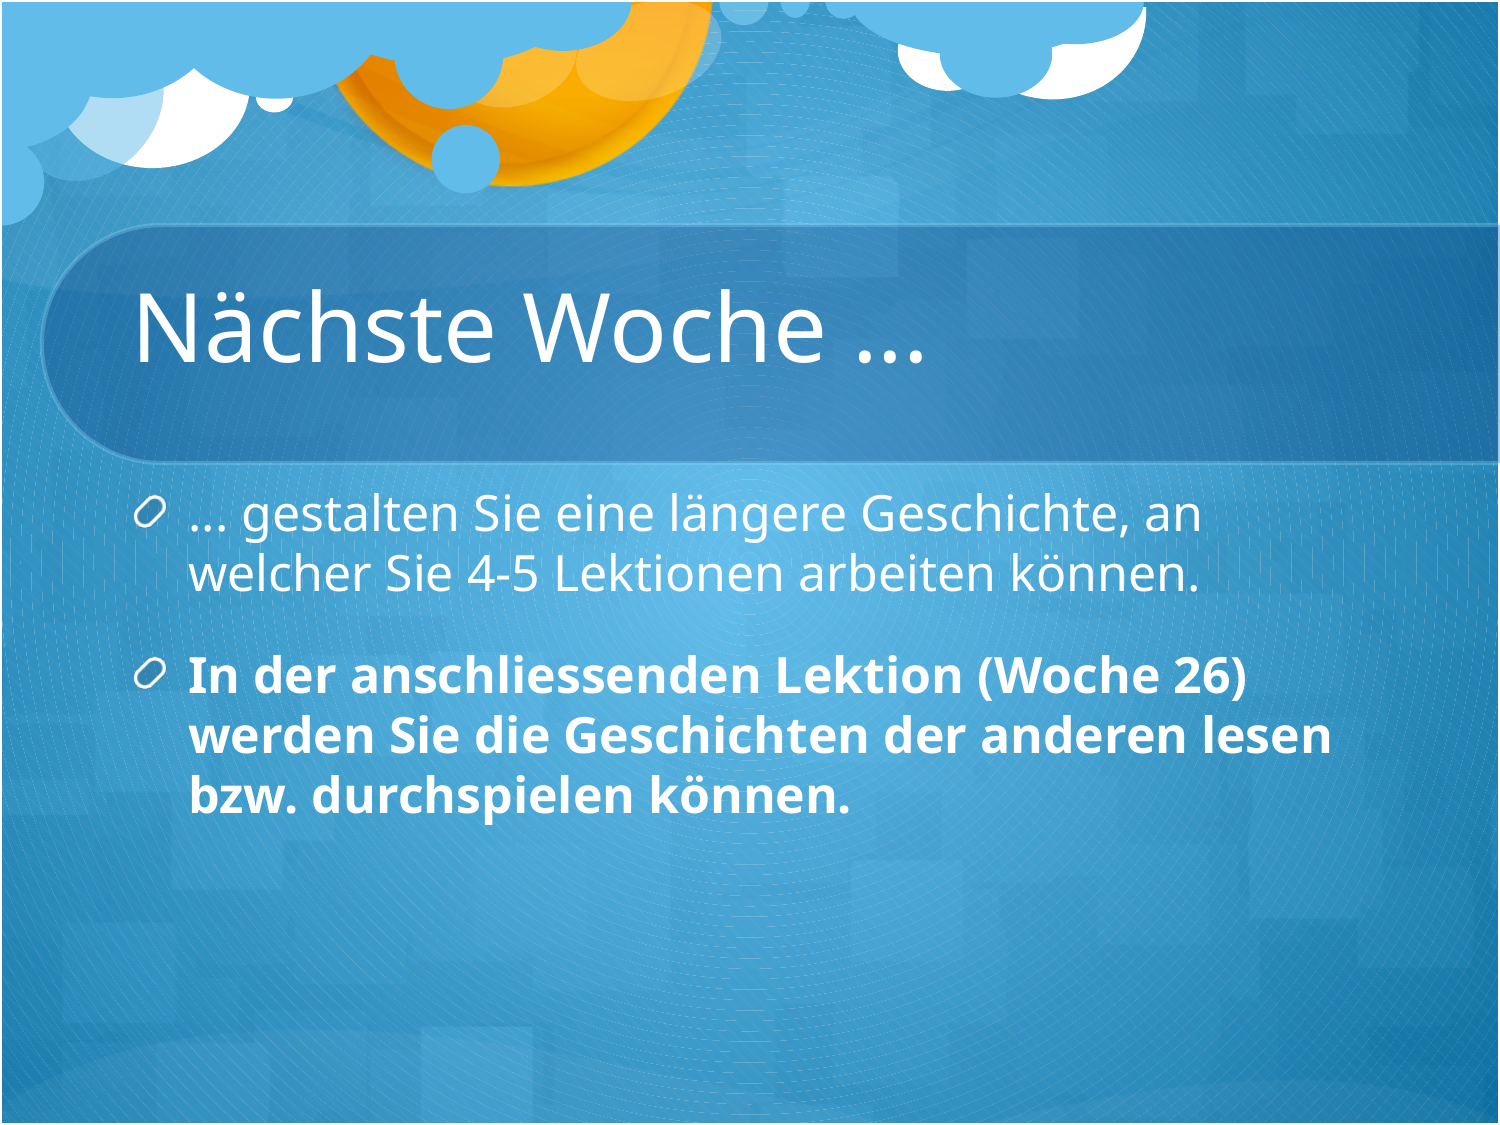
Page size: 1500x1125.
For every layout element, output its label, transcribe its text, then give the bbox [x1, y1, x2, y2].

picture [2, 2, 1498, 1123]
title Nächste Woche ... [116, 204, 1383, 443]
list ... gestalten Sie eine längere Geschichte, an welcher Sie 4-5 Lektionen arbeiten können. In der anschliessenden Lektion (Woche 26) werden Sie die Geschichten der anderen lesen bzw. durchspielen können. [116, 474, 1383, 1086]
picture [44, 228, 1497, 460]
